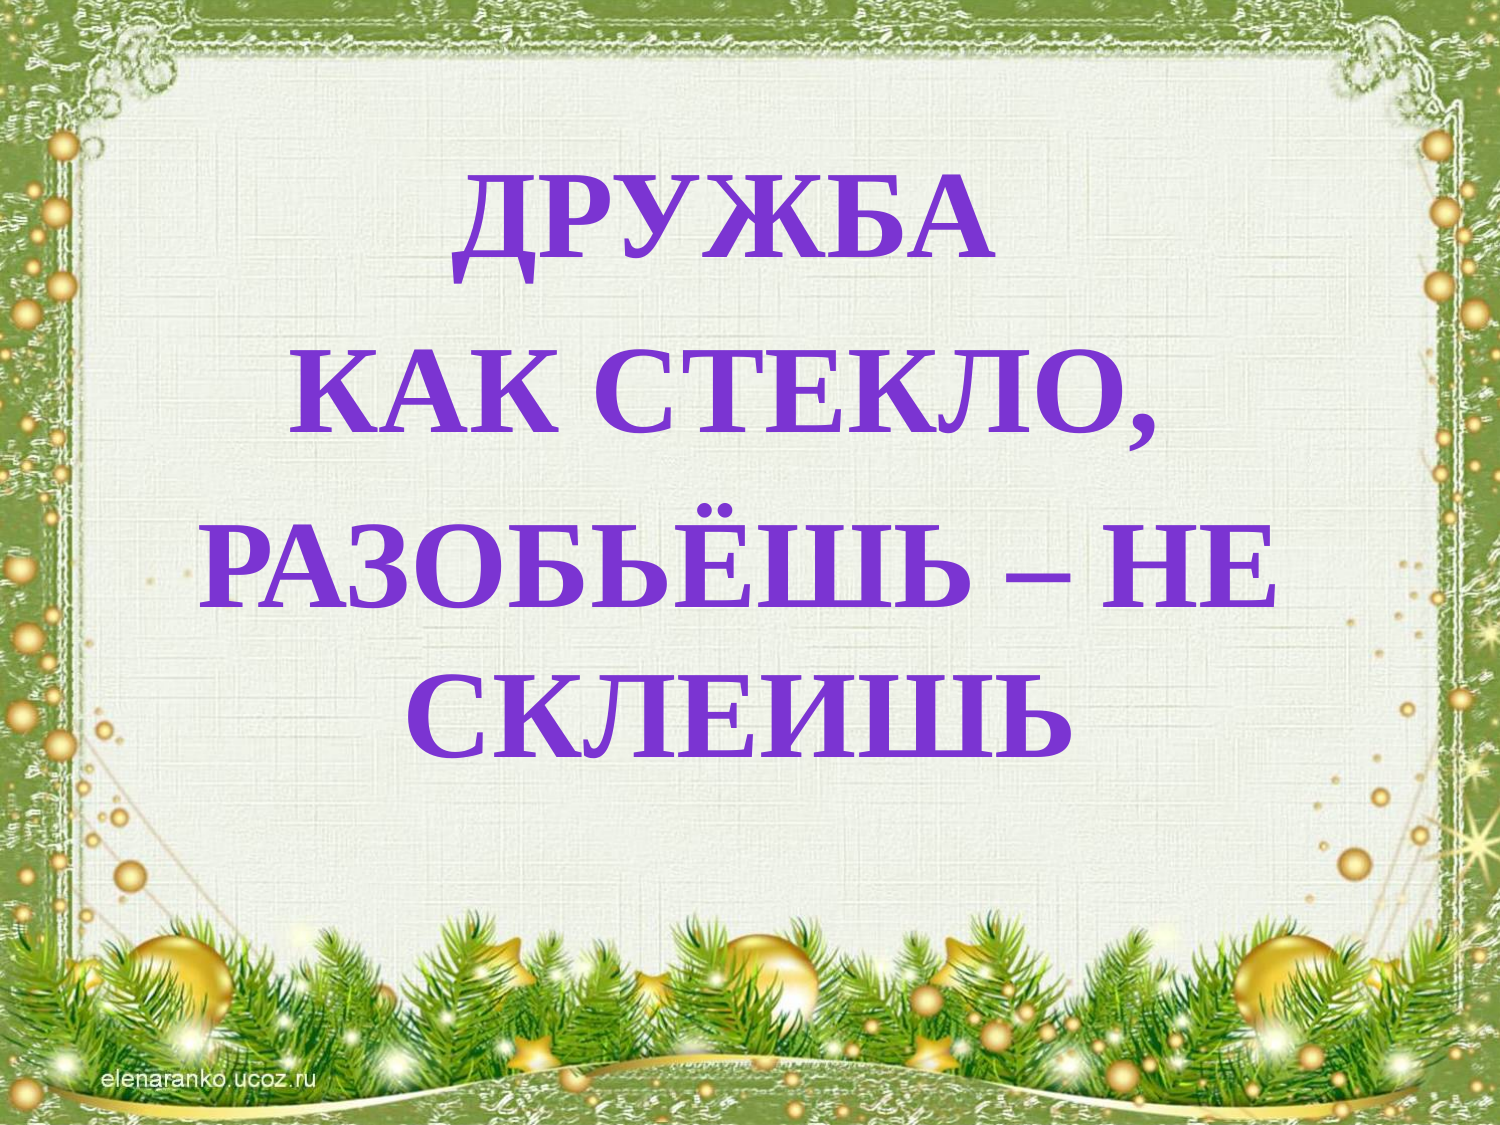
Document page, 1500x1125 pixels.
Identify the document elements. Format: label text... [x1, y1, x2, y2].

picture [0, 0, 1500, 1125]
list Дружба как стекло, разобьёшь – не склеишь [64, 125, 1415, 579]
